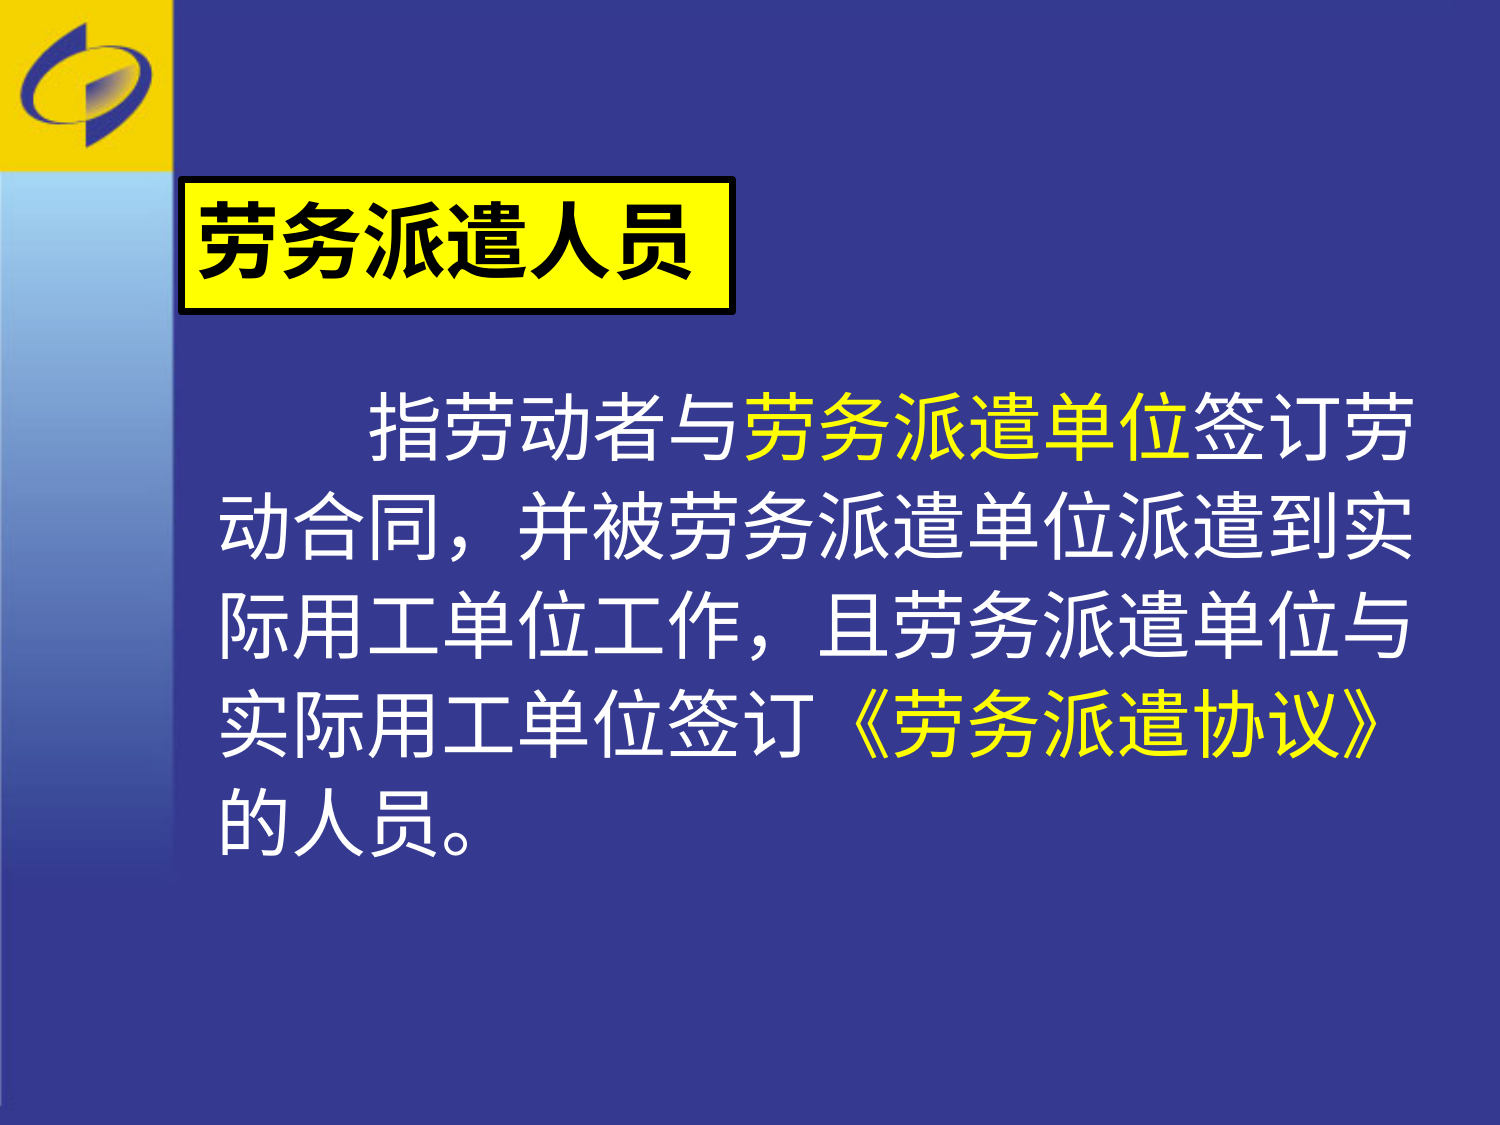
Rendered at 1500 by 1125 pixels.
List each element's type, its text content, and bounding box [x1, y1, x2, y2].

text_box 劳务派遣人员 [181, 179, 733, 312]
text_box 指劳动者与劳务派遣单位签订劳动合同，并被劳务派遣单位派遣到实际用工单位工作，且劳务派遣单位与实际用工单位签订《劳务派遣协议》的人员。 [201, 363, 1500, 874]
picture [0, 0, 1500, 1125]
